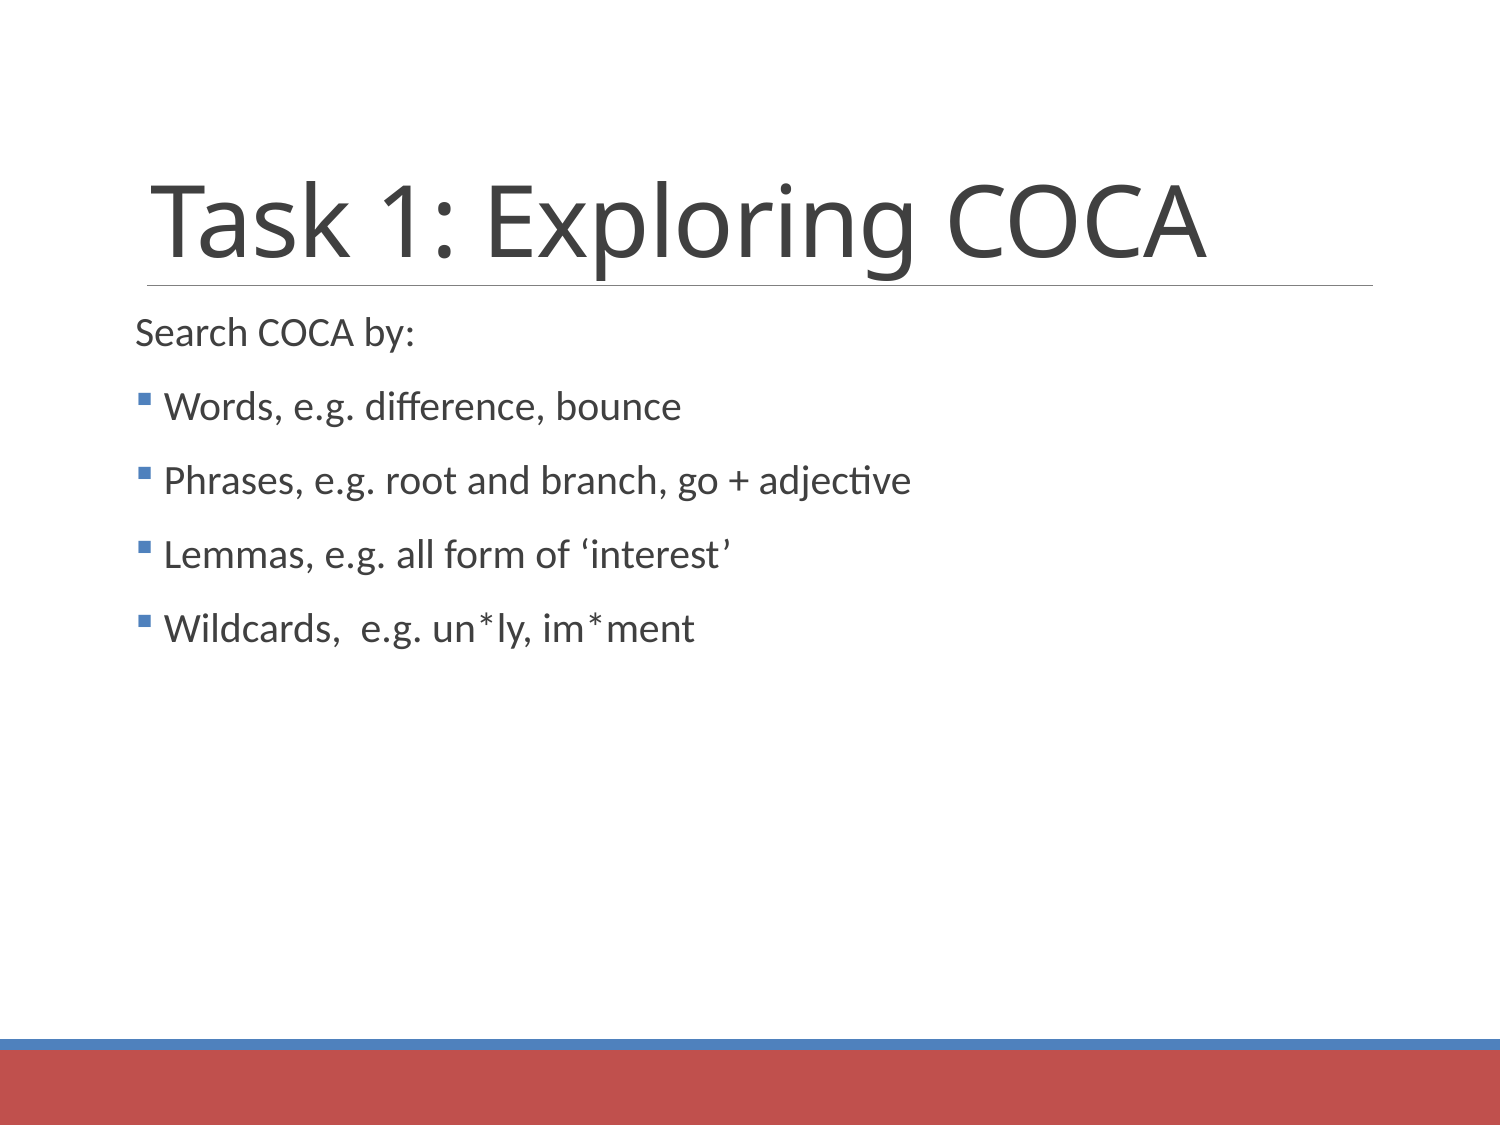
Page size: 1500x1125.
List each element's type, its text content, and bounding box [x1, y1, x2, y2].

list Search COCA by: Words, e.g. difference, bounce Phrases, e.g. root and branch, go + adjective Lemmas, e.g. all form of ‘interest’ Wildcards, e.g. un*ly, im*ment [135, 302, 1373, 963]
title Task 1: Exploring COCA [135, 47, 1373, 285]
